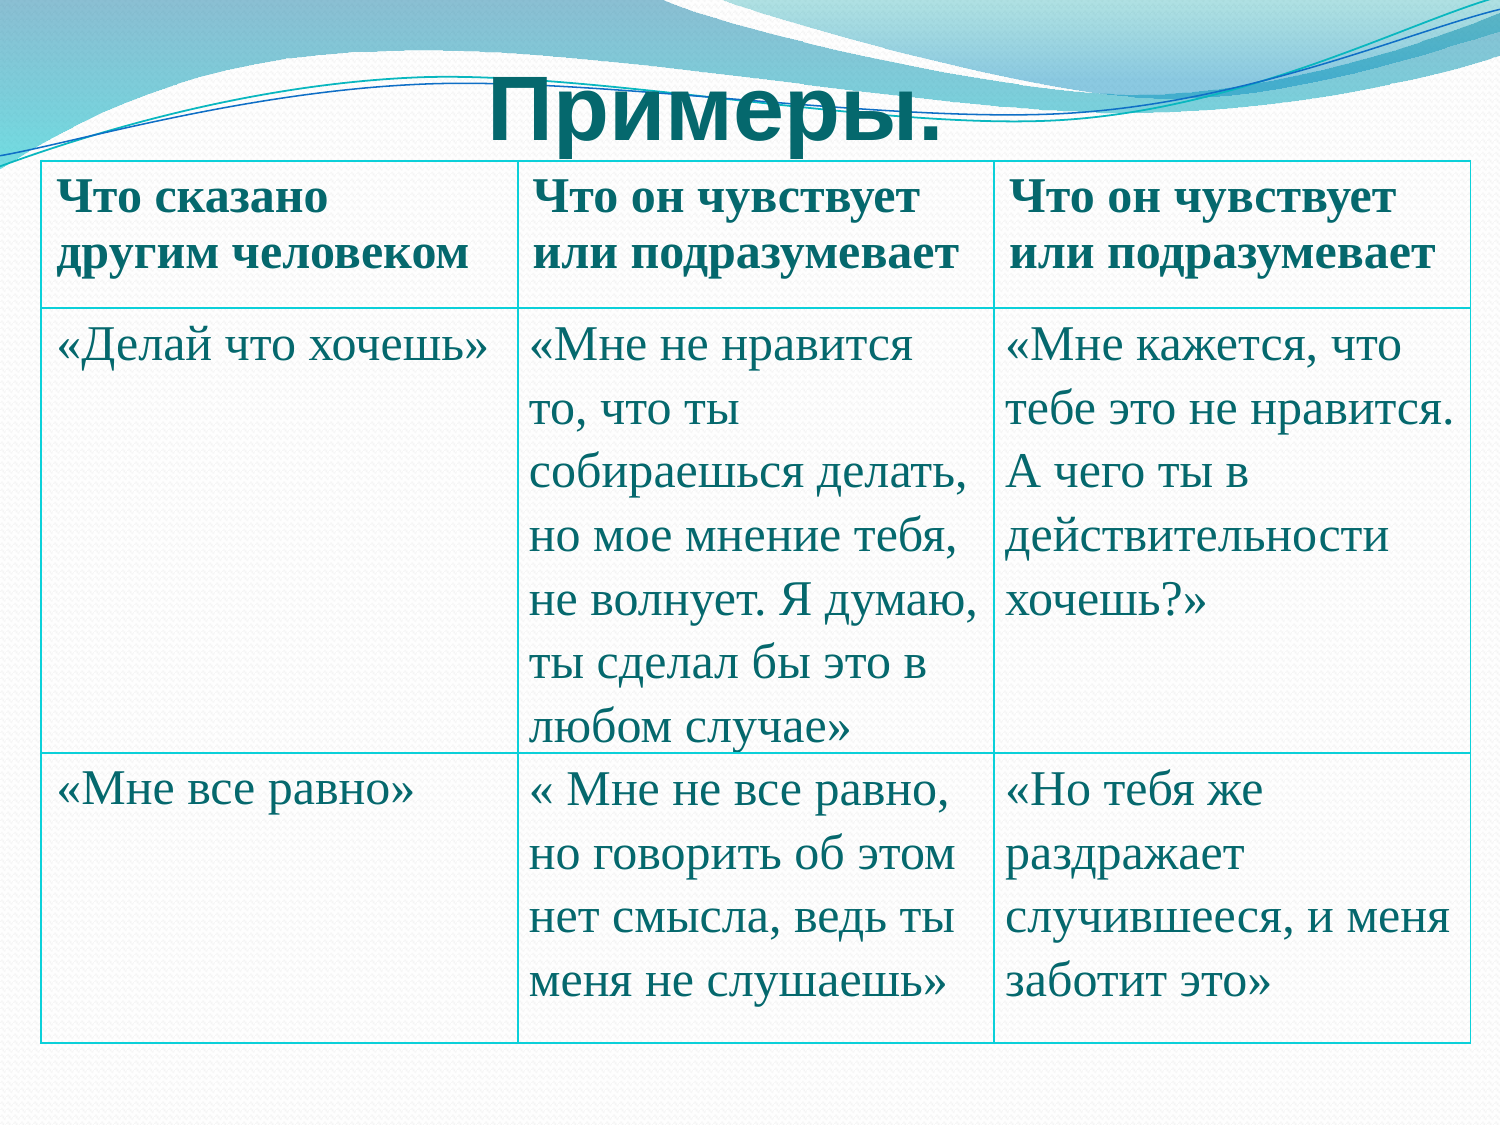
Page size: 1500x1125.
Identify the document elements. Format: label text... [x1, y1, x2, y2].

table_cell « Мне не все равно, но говорить об этом нет смысла, ведь ты меня не слушаешь» [519, 754, 993, 1042]
table_cell «Но тебя же раздражает случившееся, и меня заботит это» [995, 754, 1470, 1042]
table_cell «Мне кажется, что тебе это не нравится. А чего ты в действительности хочешь?» [995, 309, 1470, 752]
table_cell «Мне не нравится то, что ты собираешься делать, но мое мнение тебя, не волнует. Я думаю, ты сделал бы это в любом случае» [519, 309, 993, 752]
table_cell «Мне все равно» [42, 754, 517, 1042]
table_header Что сказано другим человеком [42, 162, 517, 307]
title Примеры. [41, 54, 1392, 159]
table_cell «Делай что хочешь» [42, 309, 517, 752]
table_header Что он чувствует или подразумевает [519, 162, 993, 307]
table_header Что он чувствует или подразумевает [995, 162, 1470, 307]
